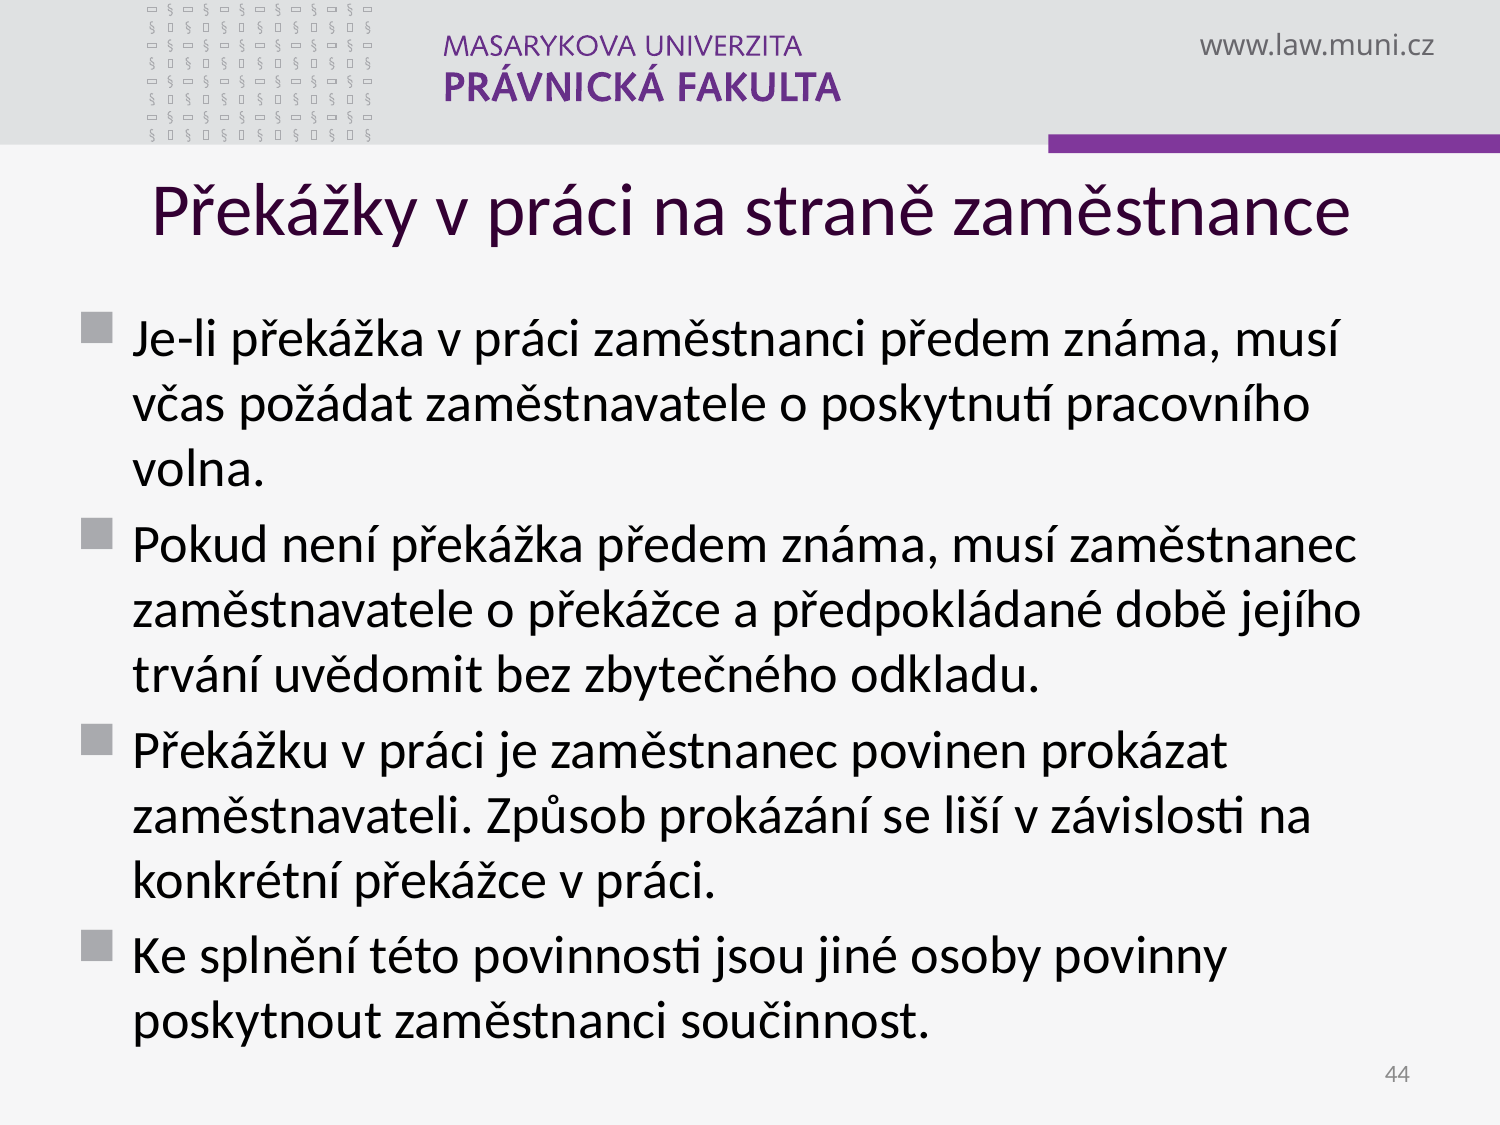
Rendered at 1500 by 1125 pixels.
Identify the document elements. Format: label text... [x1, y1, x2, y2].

text_box 44 [1074, 1042, 1425, 1103]
title Překážky v práci na straně zaměstnance [76, 160, 1427, 302]
list Je-li překážka v práci zaměstnanci předem známa, musí včas požádat zaměstnavatele o poskytnutí pracovního volna. Pokud není překážka předem známa, musí zaměstnanec zaměstnavatele o překážce a předpokládané době jejího trvání uvědomit bez zbytečného odkladu. Překážku v práci je zaměstnanec povinen prokázat zaměstnavateli. Způsob prokázání se liší v závislosti na konkrétní překážce v práci. Ke splnění této povinnosti jsou jiné osoby povinny poskytnout zaměstnanci součinnost. [76, 302, 1427, 1071]
